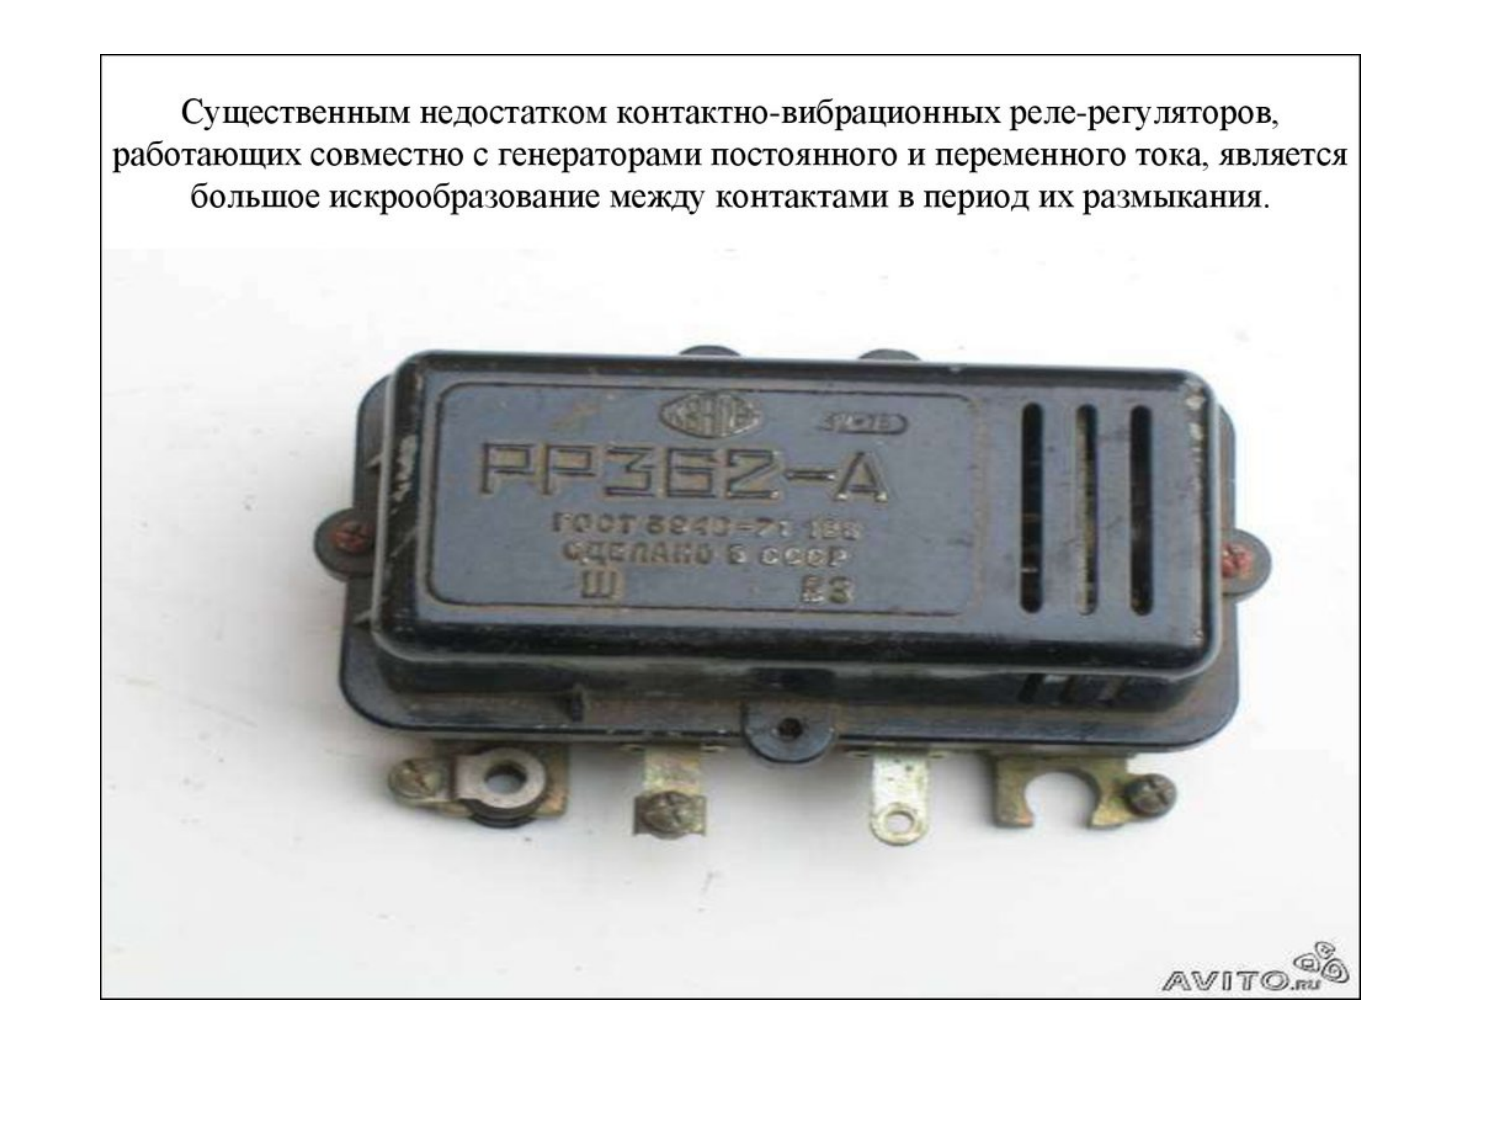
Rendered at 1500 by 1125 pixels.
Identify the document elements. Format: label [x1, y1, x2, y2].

picture [100, 54, 1361, 1000]
